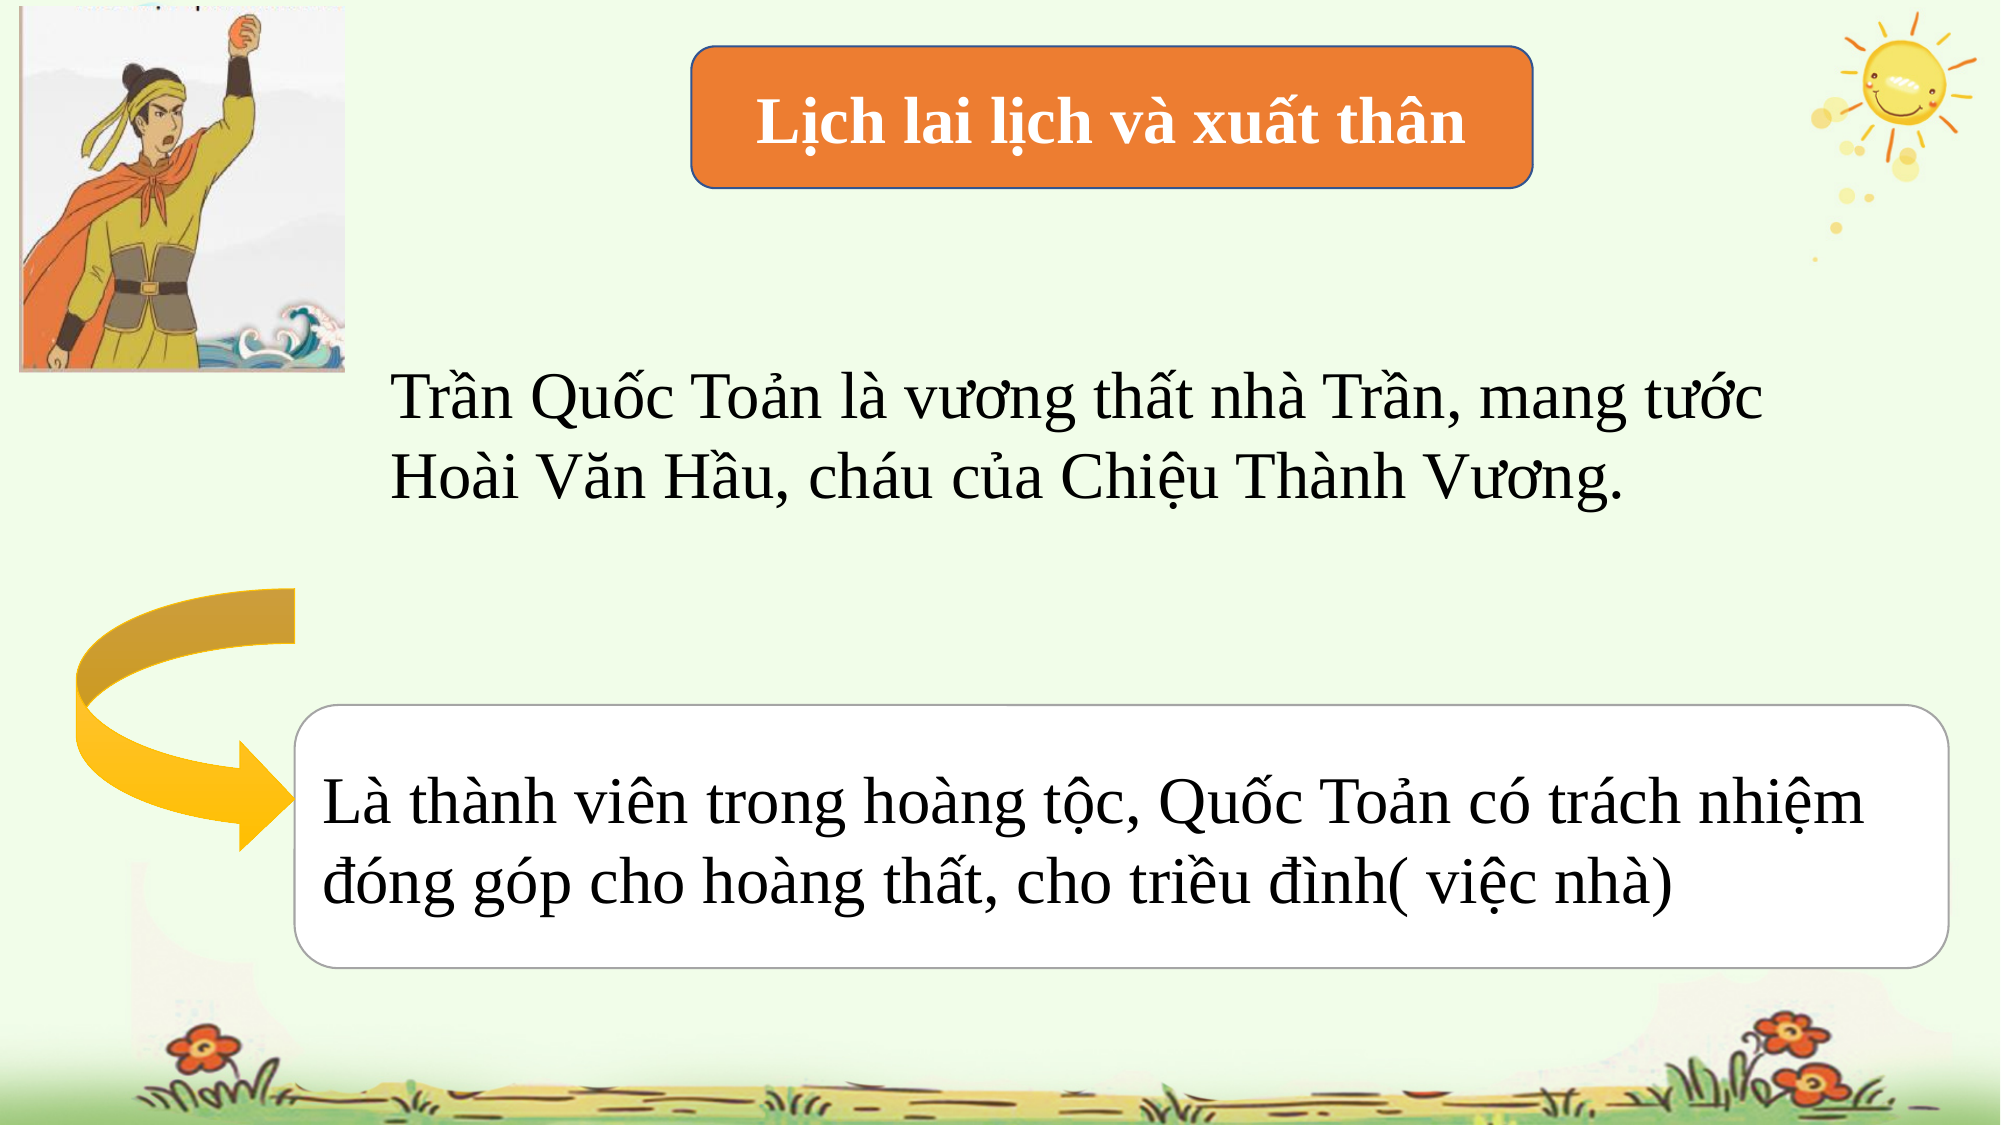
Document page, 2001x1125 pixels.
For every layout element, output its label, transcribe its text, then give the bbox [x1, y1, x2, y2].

text_box Là thành viên trong hoàng tộc, Quốc Toản có trách nhiệm đóng góp cho hoàng thất, cho triều đình( việc nhà) [293, 703, 1950, 970]
text_box [75, 588, 296, 852]
text_box Trần Quốc Toản là vương thất nhà Trần, mang tước Hoài Văn Hầu, cháu của Chiệu Thành Vương. [375, 344, 1841, 600]
text_box Lịch lai lịch và xuất thân [690, 45, 1534, 190]
picture [0, 0, 2001, 1125]
